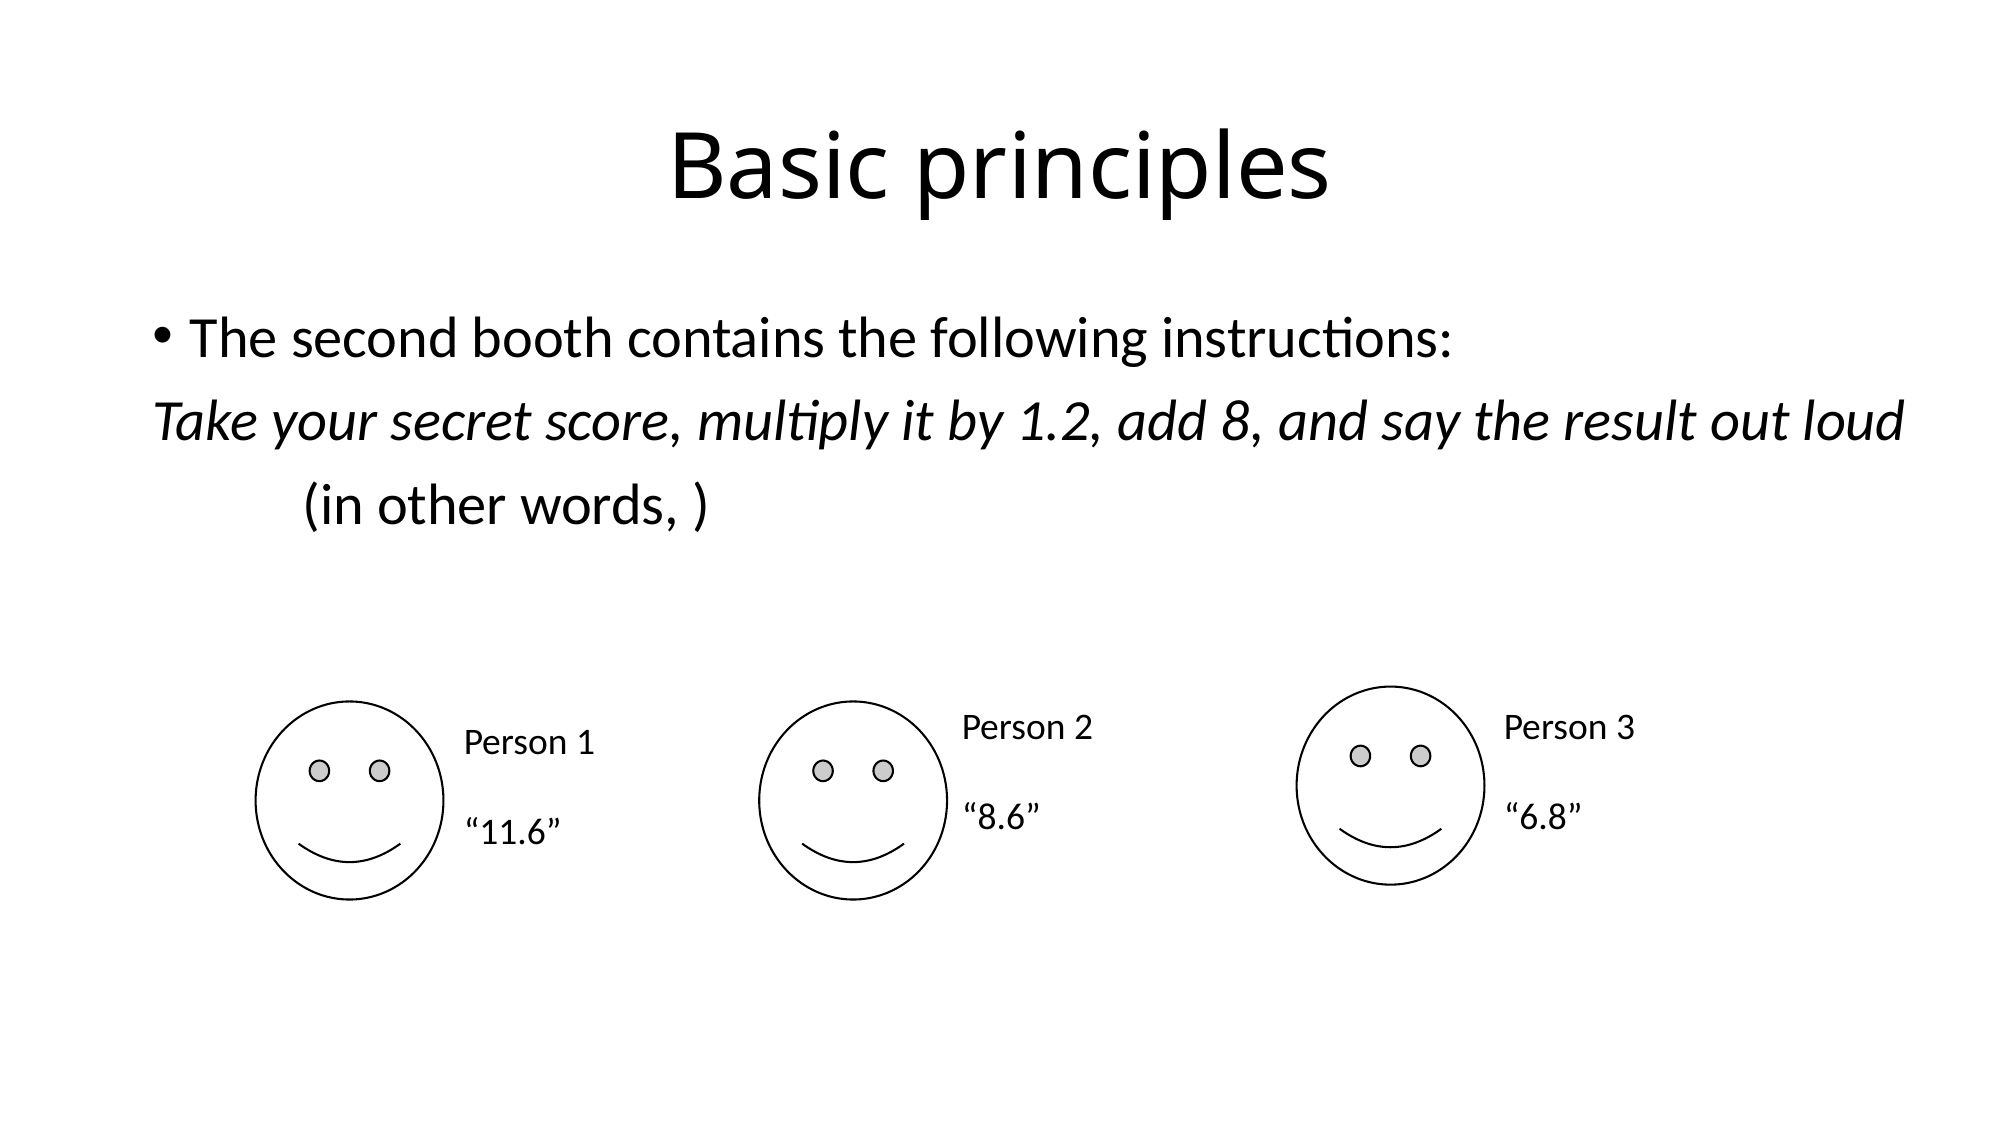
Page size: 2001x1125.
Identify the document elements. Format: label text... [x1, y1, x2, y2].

text_box [758, 700, 949, 901]
text_box [1295, 685, 1486, 886]
title Basic principles [137, 59, 1863, 278]
text_box [254, 700, 445, 901]
